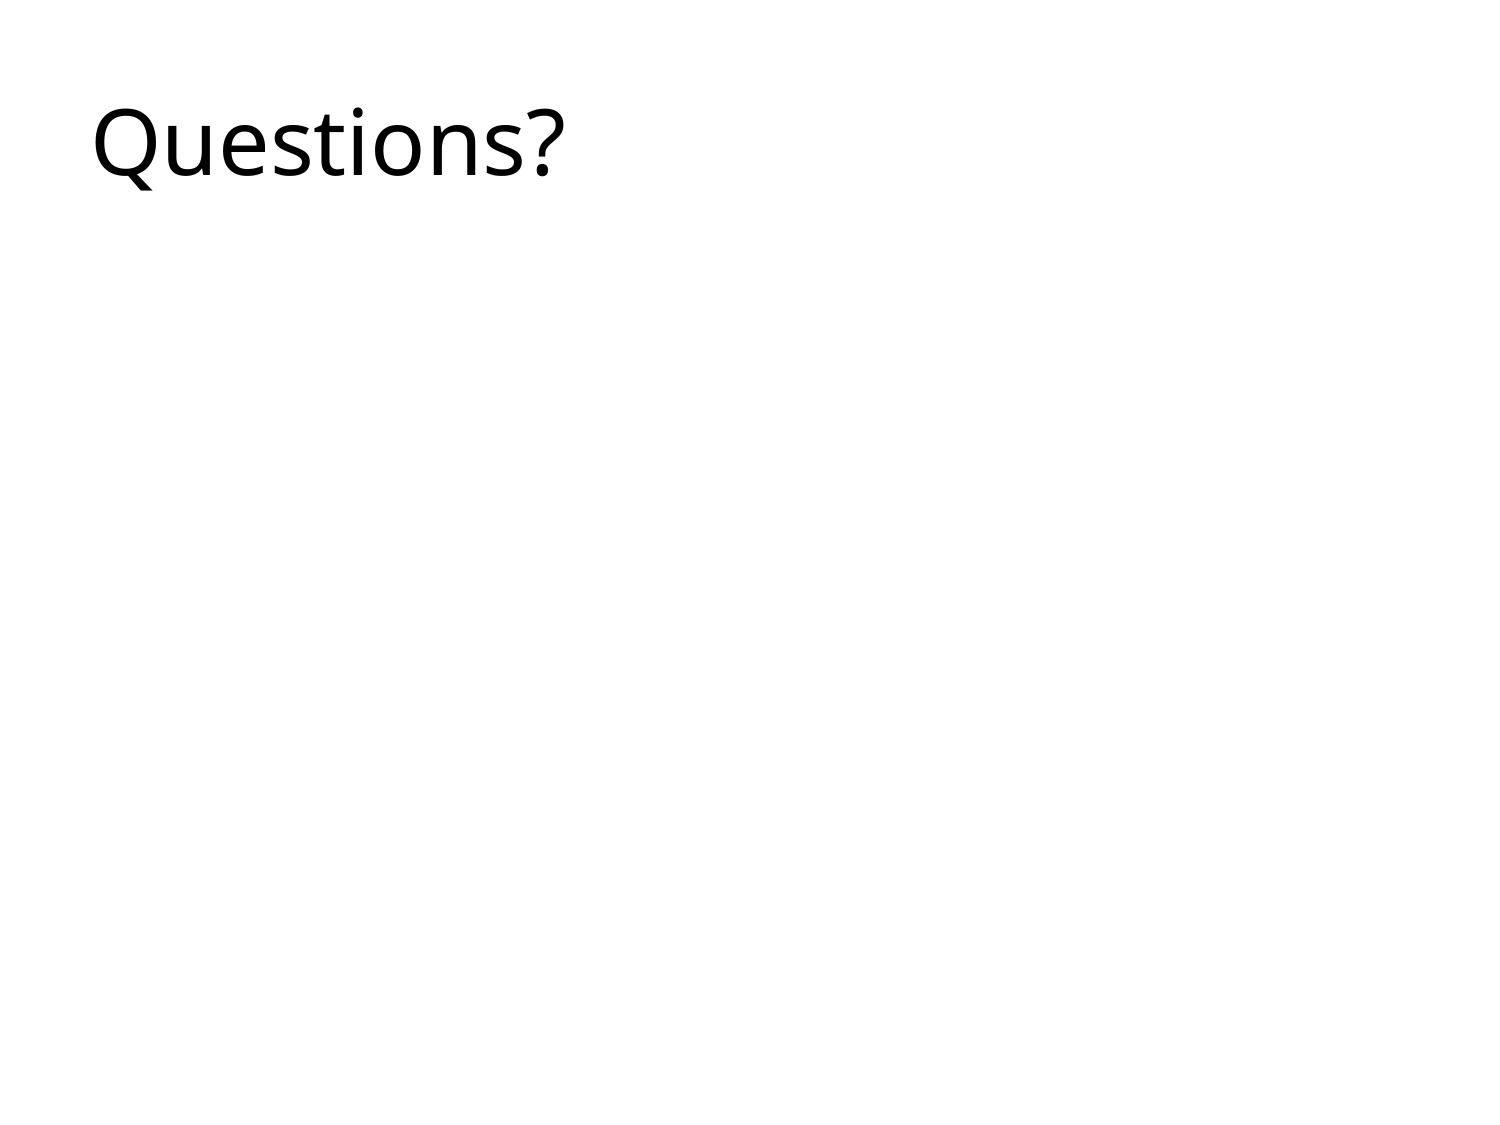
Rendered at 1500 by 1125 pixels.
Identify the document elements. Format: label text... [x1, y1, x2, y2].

title Questions? [75, 45, 1425, 233]
